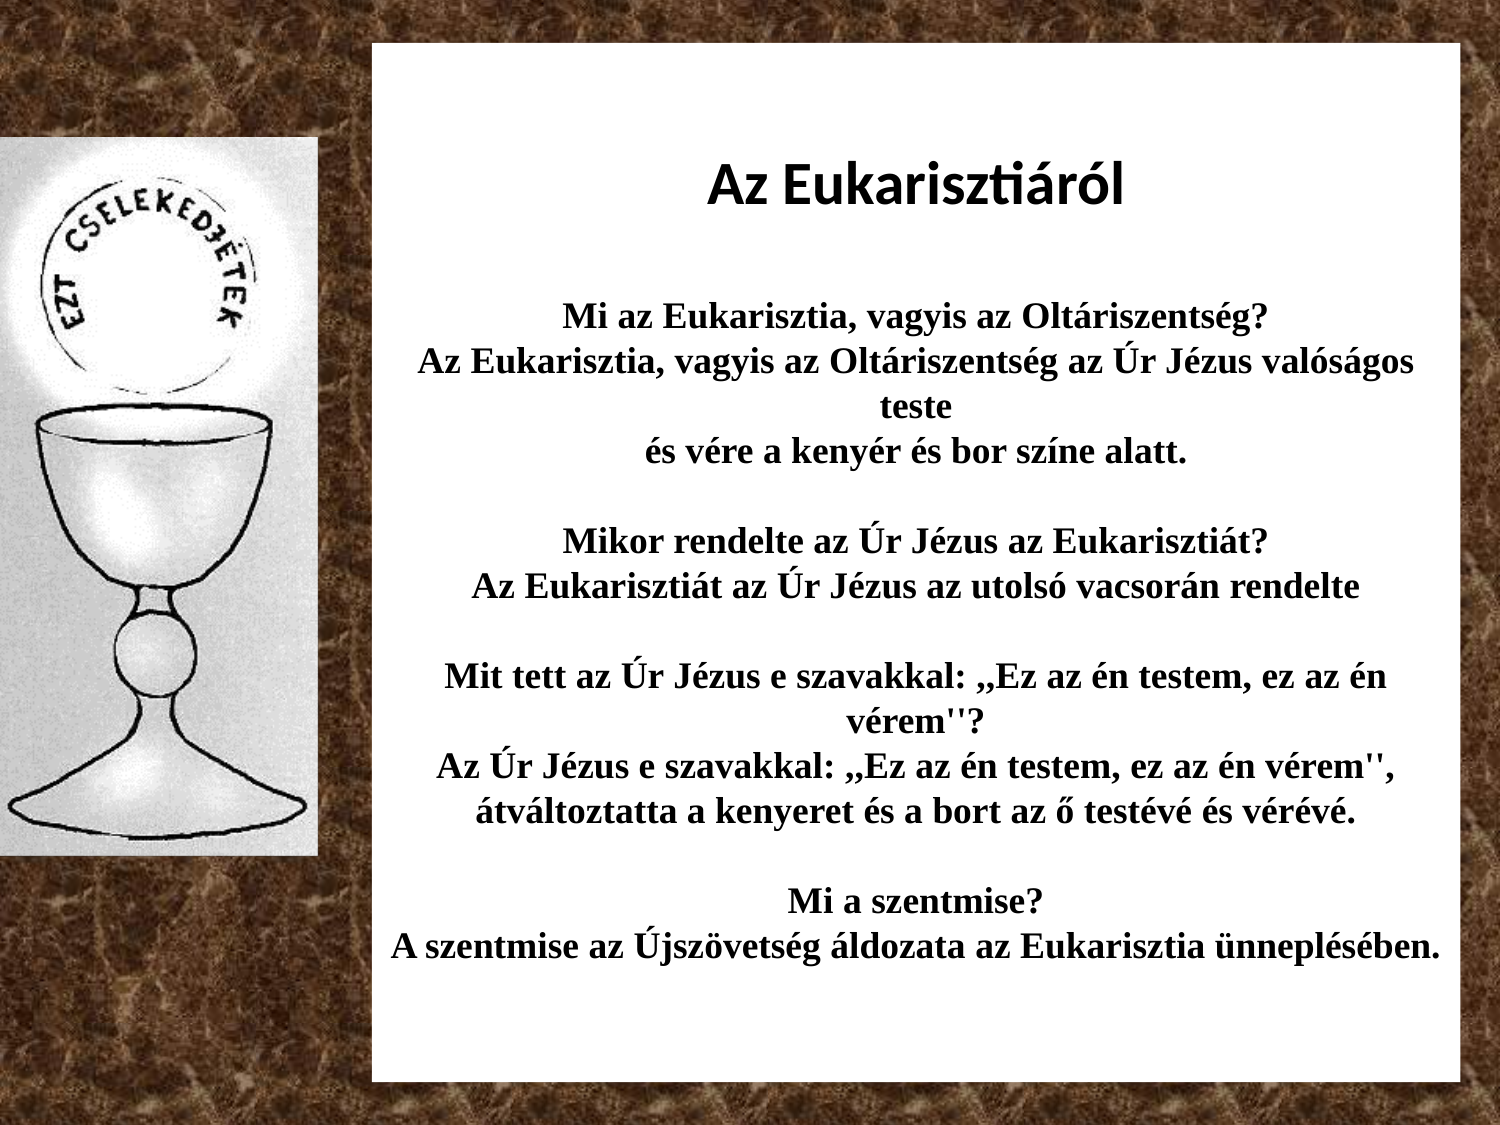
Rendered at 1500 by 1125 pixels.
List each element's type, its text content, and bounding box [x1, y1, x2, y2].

title Az Eukarisztiáról Mi az Eukarisztia, vagyis az Oltáriszentség? Az Eukarisztia, vagyis az Oltáriszentség az Úr Jézus valóságos teste és vére a kenyér és bor színe alatt. Mikor rendelte az Úr Jézus az Eukarisztiát? Az Eukarisztiát az Úr Jézus az utolsó vacsorán rendelte Mit tett az Úr Jézus e szavakkal: ,,Ez az én testem, ez az én vérem''? Az Úr Jézus e szavakkal: ,,Ez az én testem, ez az én vérem'', átváltoztatta a kenyeret és a bort az ő testévé és vérévé. Mi a szentmise? A szentmise az Újszövetség áldozata az Eukarisztia ünneplésében. [371, 42, 1461, 1083]
picture [0, 0, 1500, 1125]
